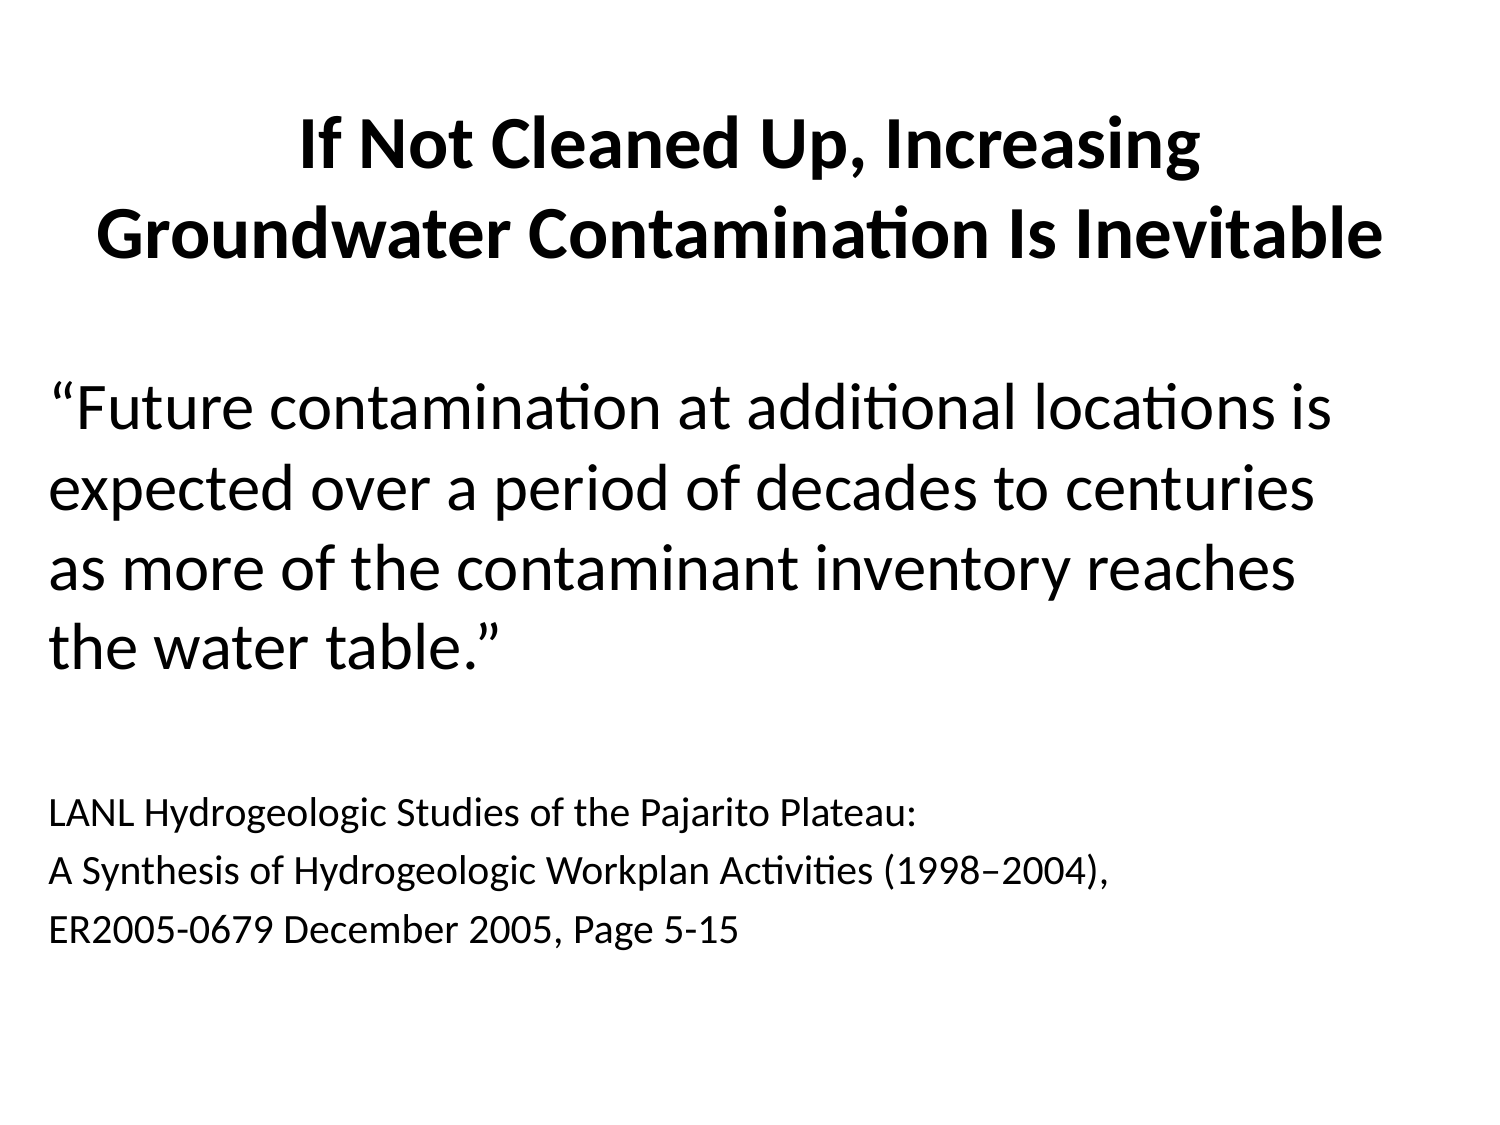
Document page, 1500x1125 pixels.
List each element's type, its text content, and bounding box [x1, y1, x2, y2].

list “Future contamination at additional locations is expected over a period of decades to centuries as more of the contaminant inventory reaches the water table.” LANL Hydrogeologic Studies of the Pajarito Plateau: A Synthesis of Hydrogeologic Workplan Activities (1998–2004), ER2005-0679 December 2005, Page 5-15 [33, 262, 1384, 1005]
title If Not Cleaned Up, Increasing Groundwater Contamination Is Inevitable [75, 45, 1425, 233]
